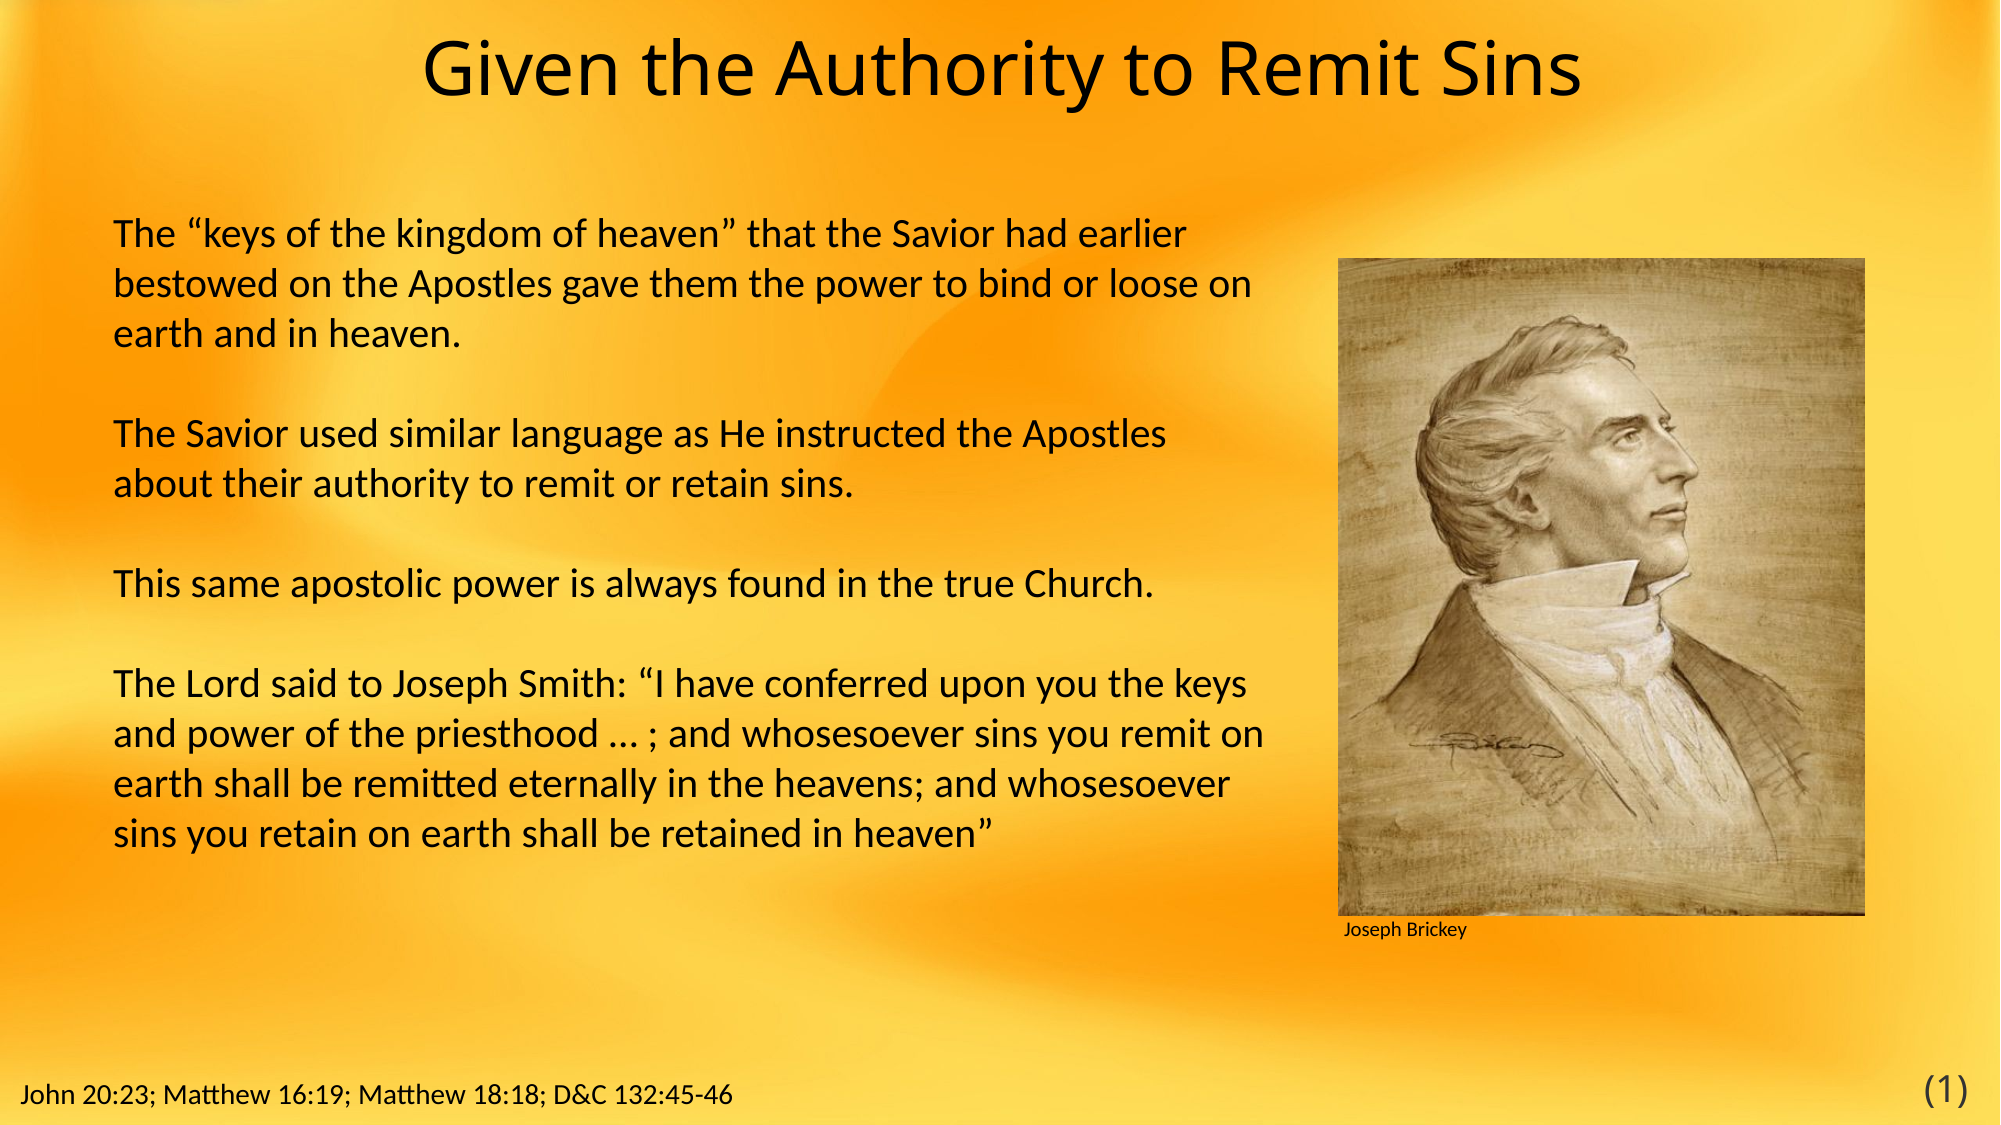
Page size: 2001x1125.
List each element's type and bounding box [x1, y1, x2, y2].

text_box [1329, 258, 1865, 949]
picture [0, 0, 2000, 1125]
